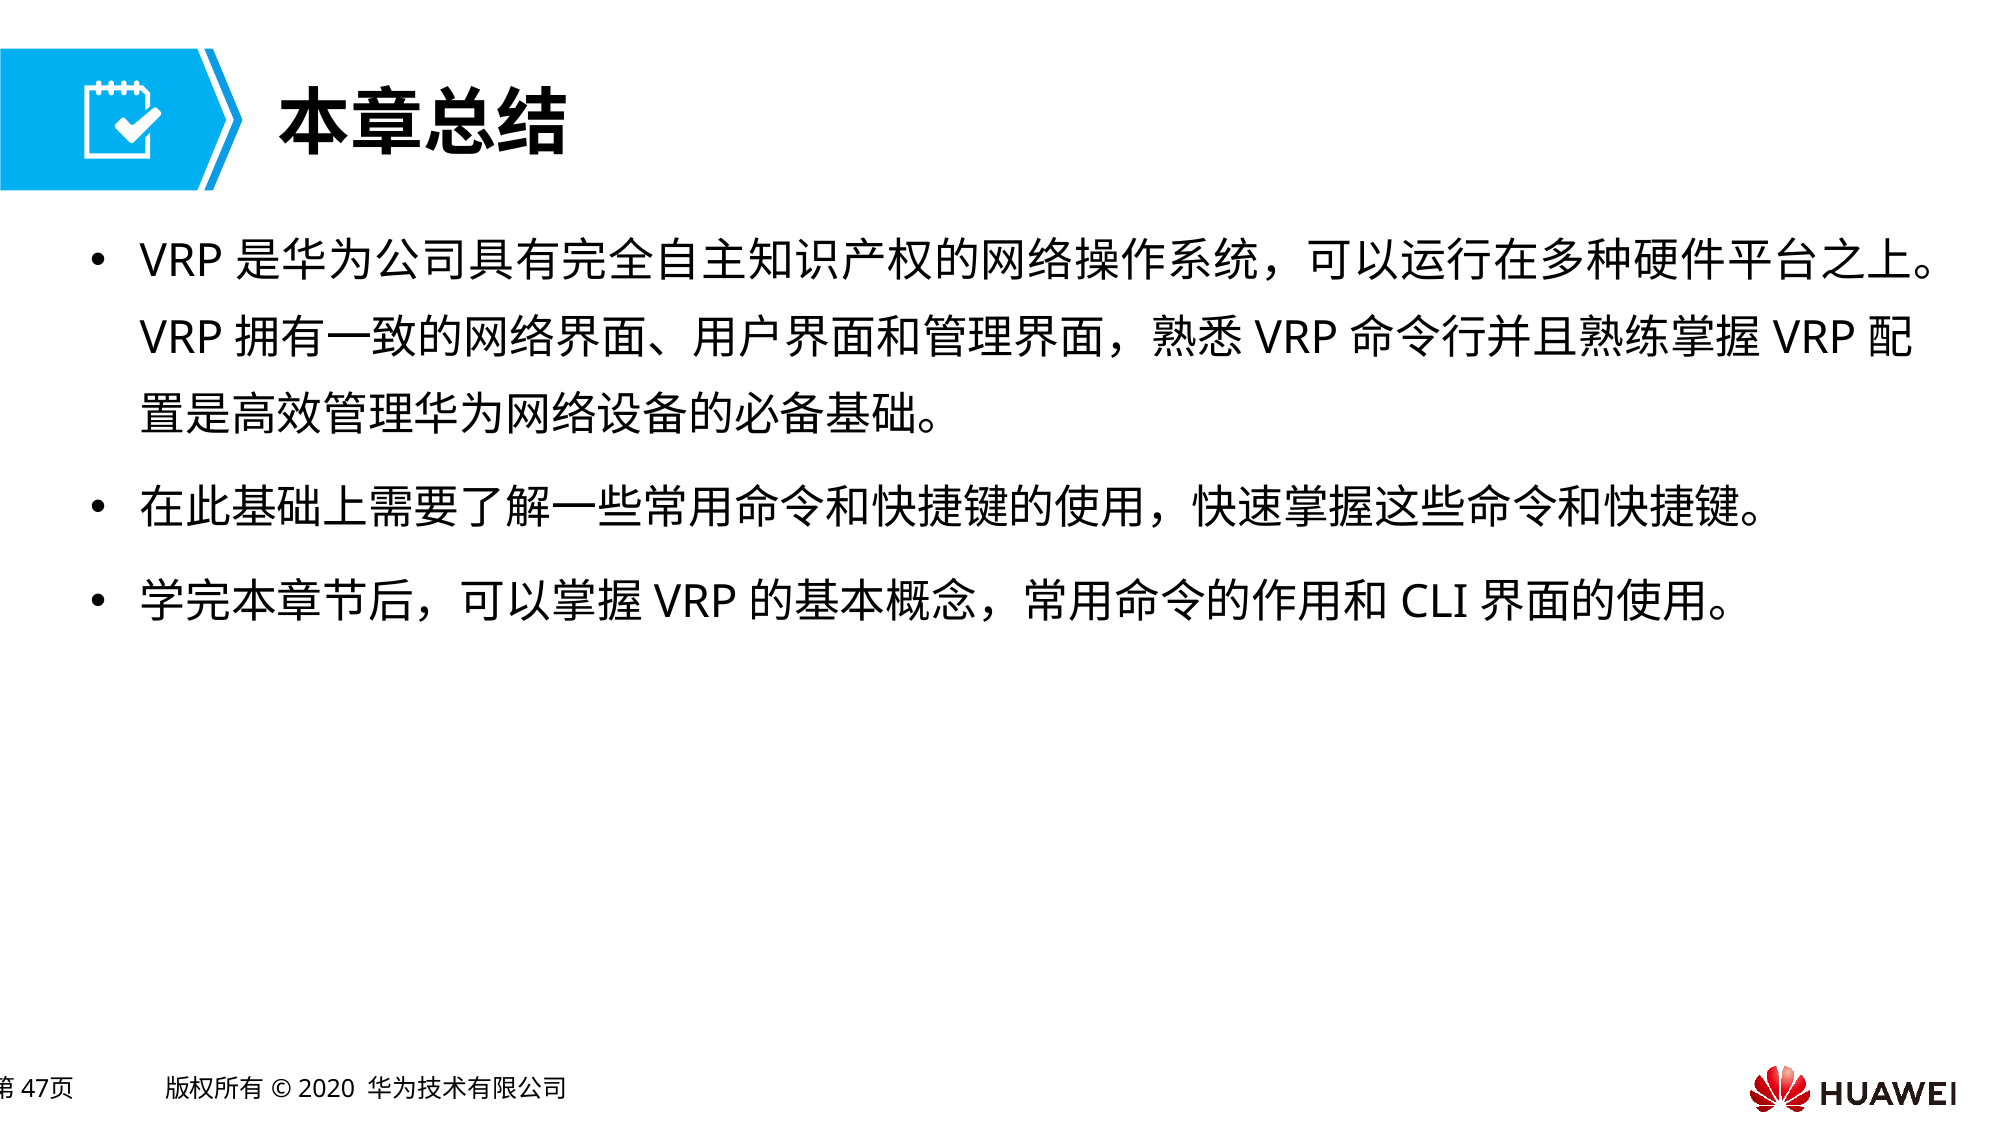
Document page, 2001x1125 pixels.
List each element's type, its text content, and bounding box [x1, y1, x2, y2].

picture [1750, 1066, 1956, 1112]
list VRP是华为公司具有完全自主知识产权的网络操作系统，可以运行在多种硬件平台之上。VRP拥有一致的网络界面、用户界面和管理界面，熟悉VRP命令行并且熟练掌握VRP配置是高效管理华为网络设备的必备基础。 在此基础上需要了解一些常用命令和快捷键的使用，快速掌握这些命令和快捷键。 学完本章节后，可以掌握VRP的基本概念，常用命令的作用和CLI界面的使用。 [76, 202, 1927, 971]
